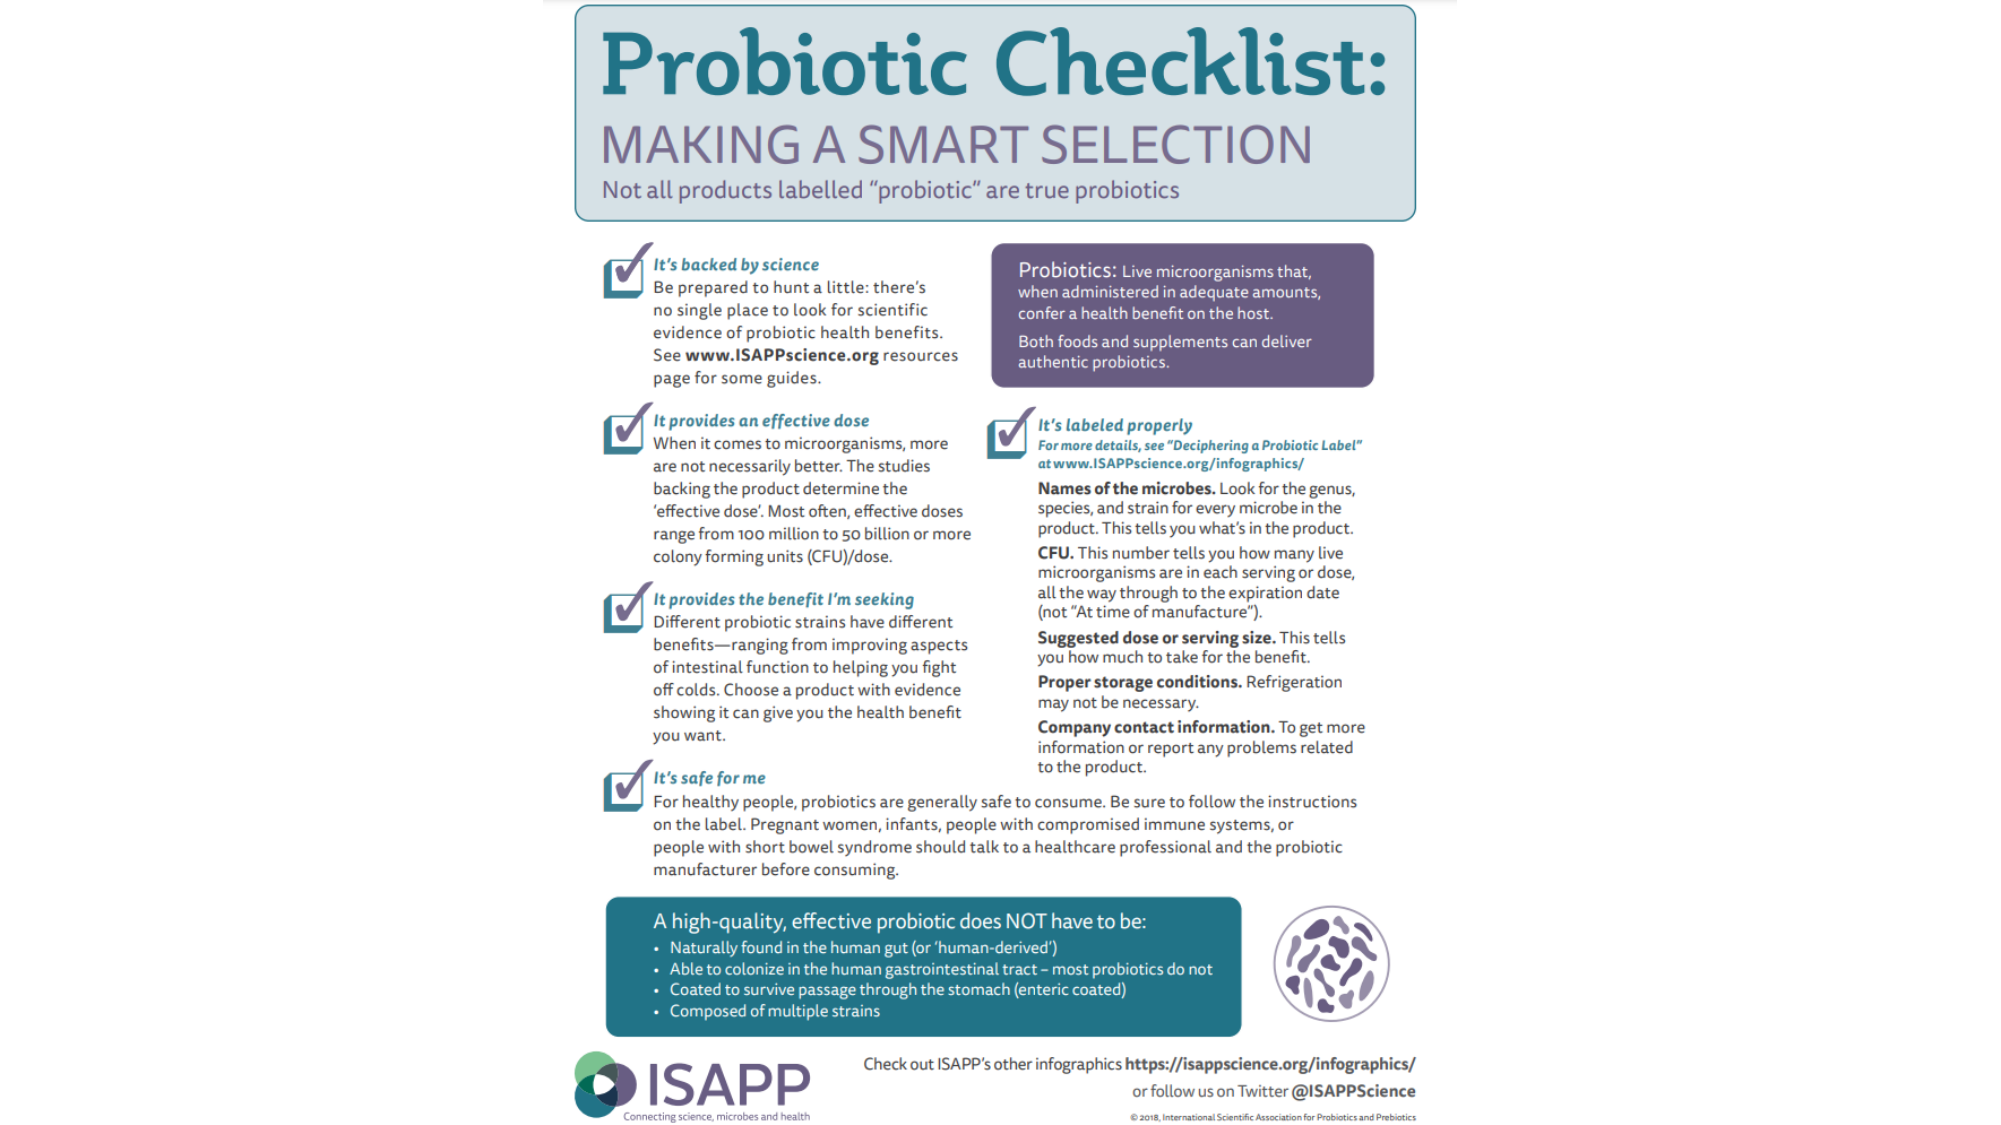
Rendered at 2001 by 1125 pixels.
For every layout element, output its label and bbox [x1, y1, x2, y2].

picture [543, 0, 1457, 1125]
